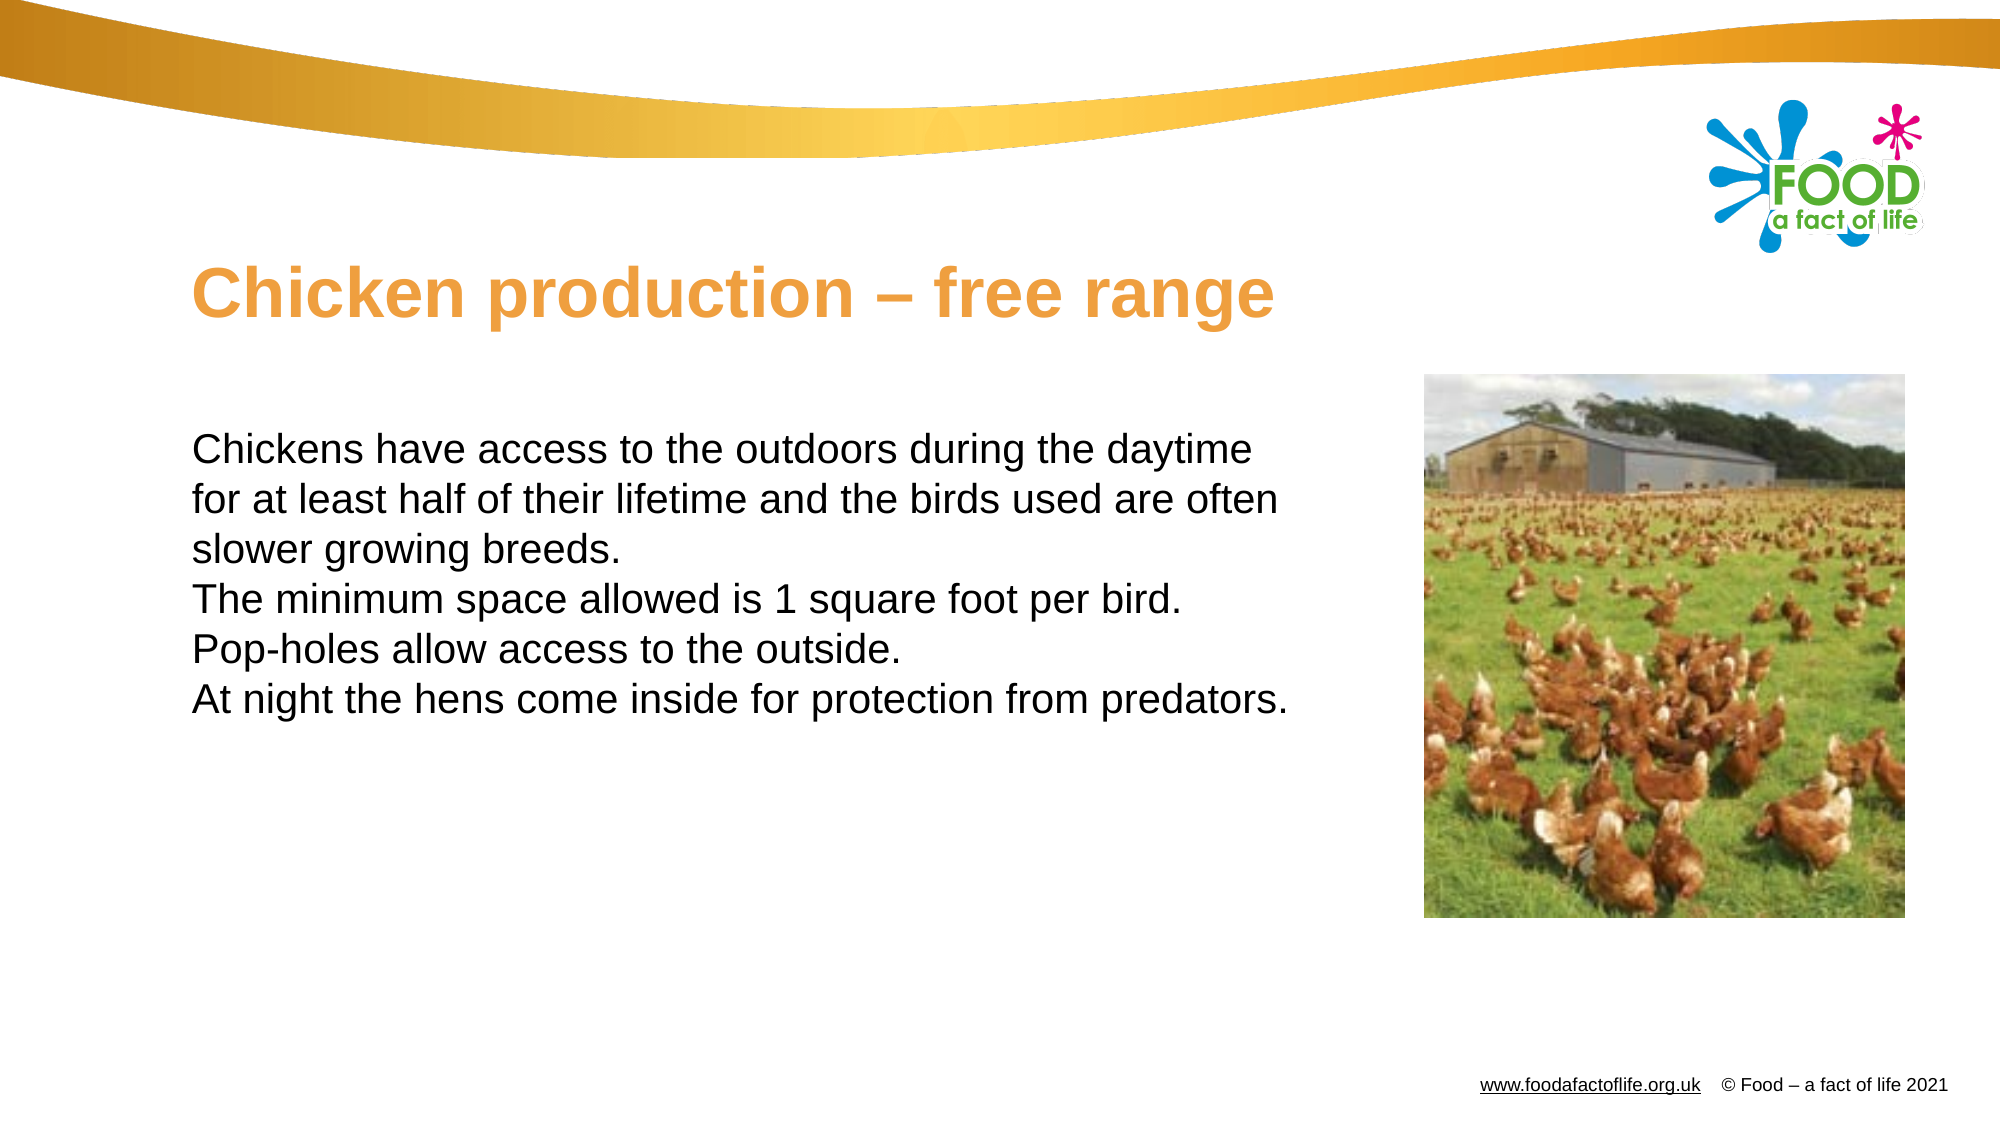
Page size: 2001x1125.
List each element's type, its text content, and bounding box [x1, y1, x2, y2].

picture [0, 0, 2000, 1125]
subtitle Chickens have access to the outdoors during the daytime for at least half of their lifetime and the birds used are often slower growing breeds. The minimum space allowed is 1 square foot per bird. Pop-holes allow access to the outside. At night the hens come inside for protection from predators. [191, 421, 1291, 1013]
title Chicken production – free range [191, 256, 1787, 375]
